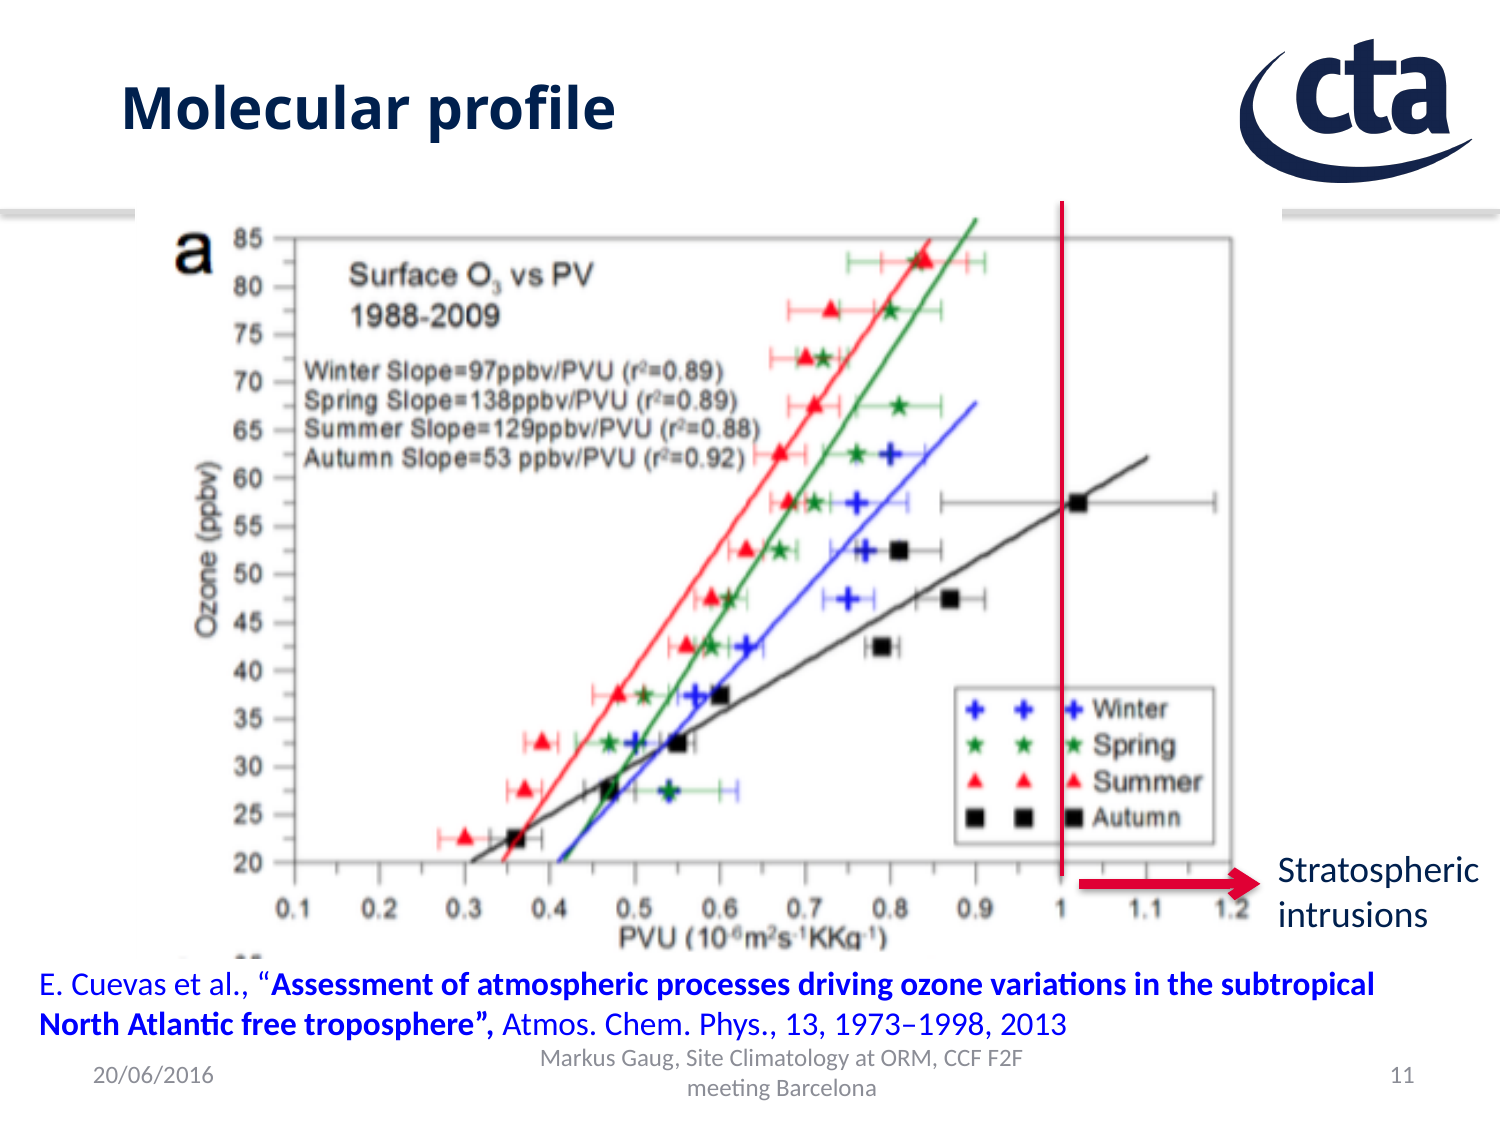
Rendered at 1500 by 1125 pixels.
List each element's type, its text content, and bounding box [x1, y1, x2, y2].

text_box E. Cuevas et al., “Assessment of atmospheric processes driving ozone variations in the subtropical North Atlantic free troposphere”, Atmos. Chem. Phys., 13, 1973–1998, 2013 [24, 955, 1465, 1050]
picture [135, 200, 1282, 960]
text_box Stratospheric intrusions [1285, 837, 1495, 943]
title Molecular profile [105, 39, 1240, 175]
picture [1239, 29, 1495, 183]
